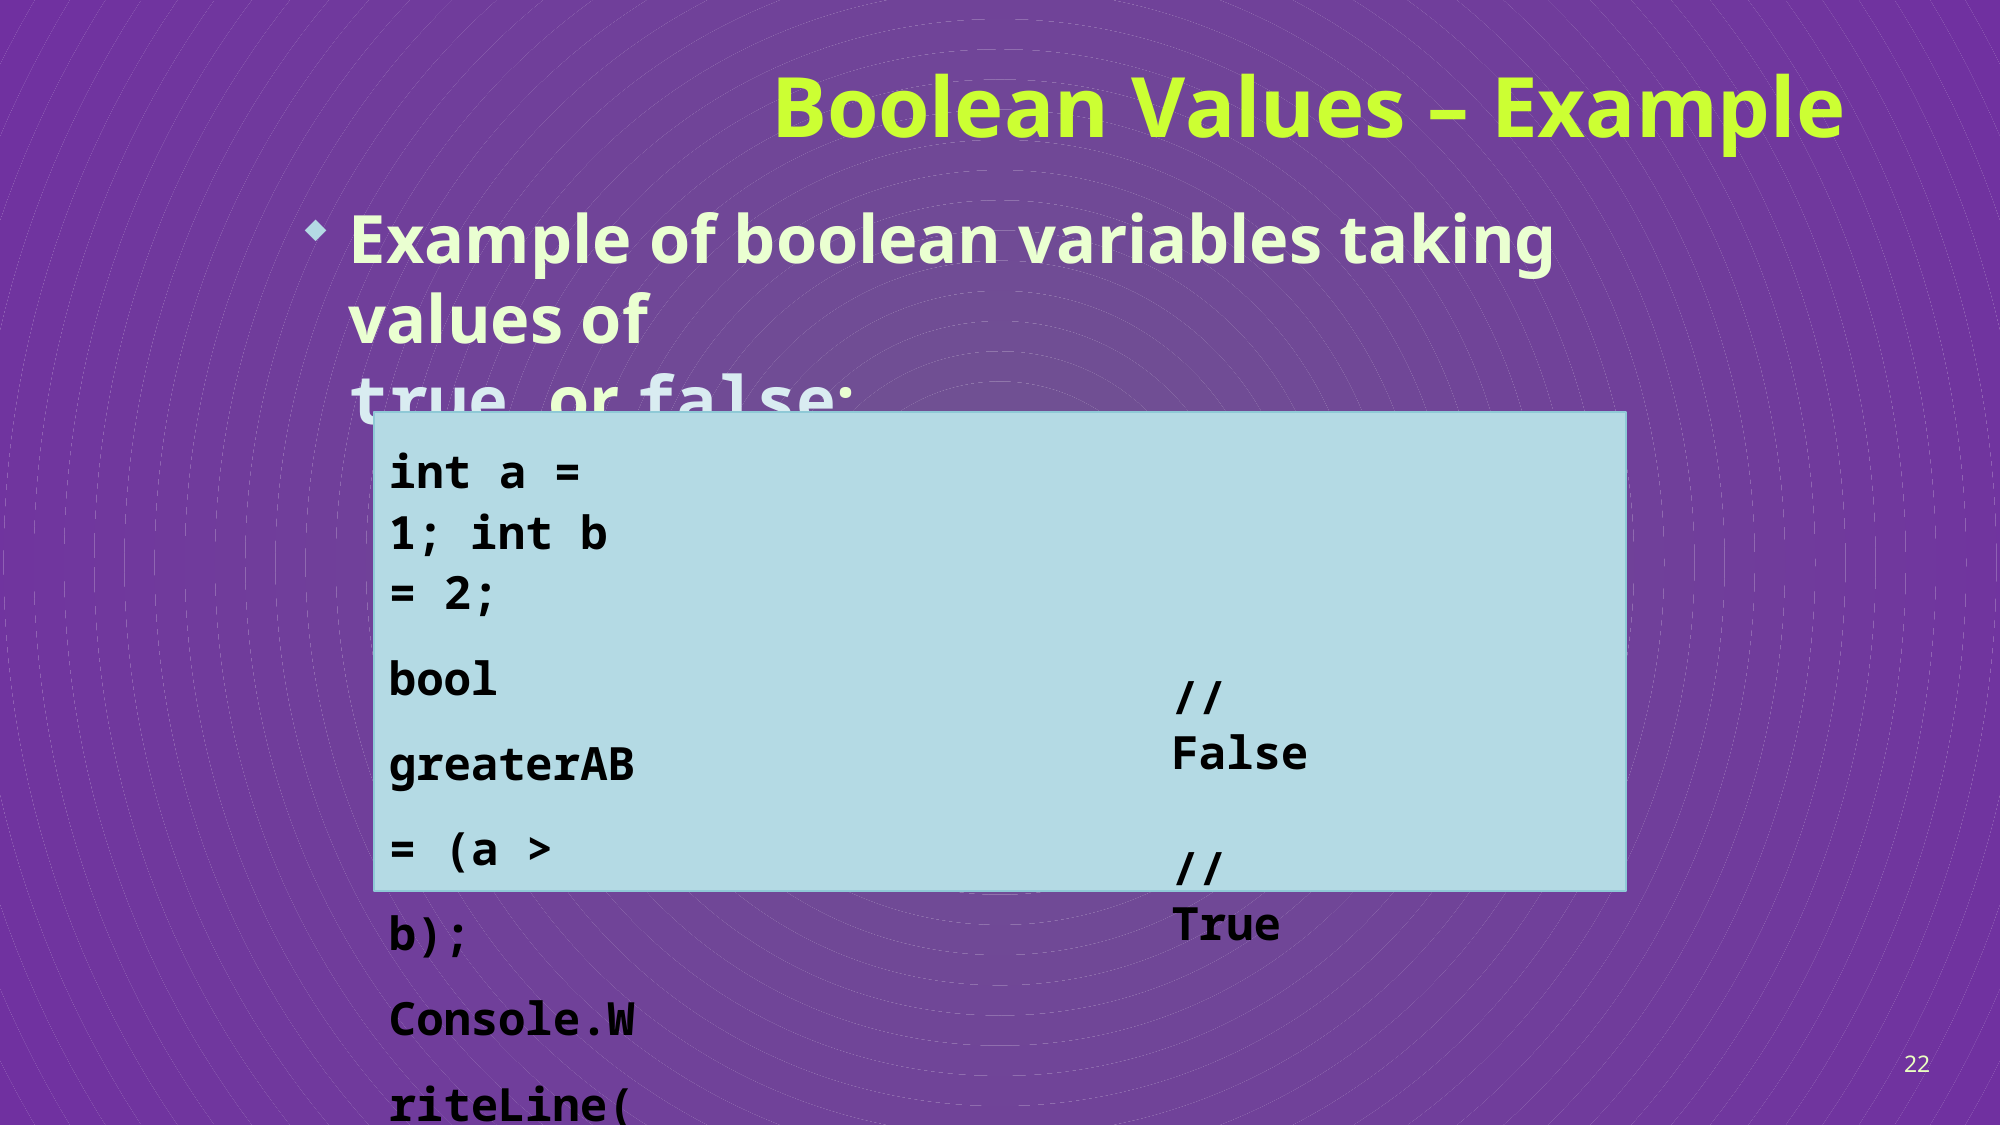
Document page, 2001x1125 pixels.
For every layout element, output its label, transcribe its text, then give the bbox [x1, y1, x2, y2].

title Boolean Values – Example [316, 11, 2000, 242]
text_box [373, 412, 1626, 891]
text_box // True [1171, 839, 1349, 950]
text_box // False [1171, 668, 1374, 779]
text_box int a = 1; int b = 2; bool greaterAB = (a > b); Console.WriteLine(greaterAB); bool equalA1 = (a == 1); Console.WriteLine(equalA1); [388, 437, 1122, 1125]
slide_number 22 [1899, 1050, 1943, 1125]
text_box Example of boolean variables taking values of true or false: [300, 196, 1661, 438]
